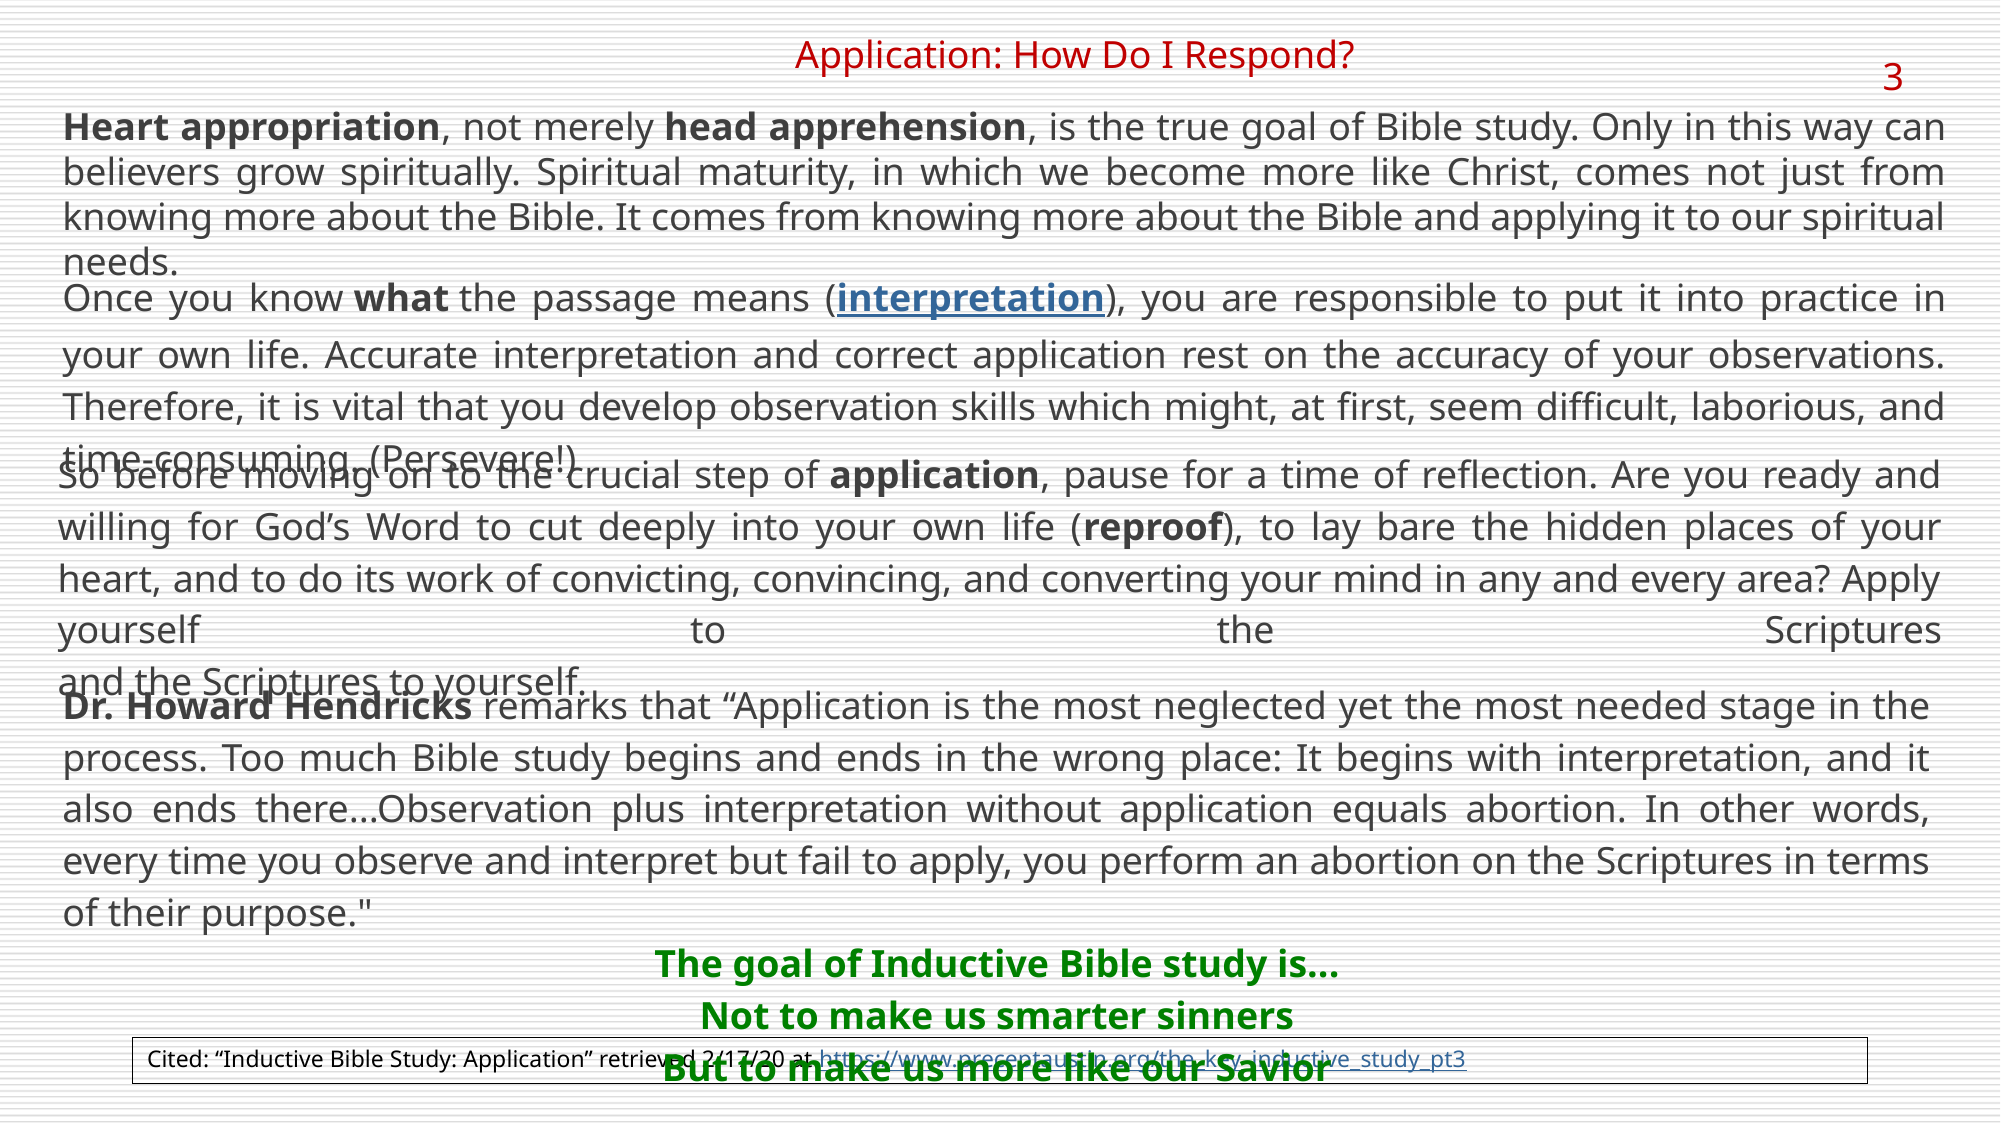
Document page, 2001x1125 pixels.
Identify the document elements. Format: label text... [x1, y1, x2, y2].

text_box Dr. Howard Hendricks remarks that “Application is the most neglected yet the most needed stage in the process. Too much Bible study begins and ends in the wrong place: It begins with interpretation, and it also ends there...Observation plus interpretation without application equals abortion. In other words, every time you observe and interpret but fail to apply, you perform an abortion on the Scriptures in terms of their purpose." The goal of Inductive Bible study is... Not to make us smarter sinners But to make us more like our Savior [47, 667, 1947, 1097]
text_box So before moving on to the crucial step of application, pause for a time of reflection. Are you ready and willing for God’s Word to cut deeply into your own life (reproof), to lay bare the hidden places of your heart, and to do its work of convicting, convincing, and converting your mind in any and every area? Apply yourself to the Scriptures and the Scriptures to yourself. [42, 437, 1958, 711]
text_box Once you know what the passage means (interpretation), you are responsible to put it into practice in your own life. Accurate interpretation and correct application rest on the accuracy of your observations. Therefore, it is vital that you develop observation skills which might, at first, seem difficult, laborious, and time-consuming. (Persevere!) [47, 258, 1963, 488]
text_box Application: How Do I Respond? [656, 24, 1504, 84]
picture [0, 0, 2001, 1125]
text_box 3 [1867, 45, 1950, 105]
text_box Heart appropriation, not merely head apprehension, is the true goal of Bible study. Only in this way can believers grow spiritually. Spiritual maturity, in which we become more like Christ, comes not just from knowing more about the Bible. It comes from knowing more about the Bible and applying it to our spiritual needs. [47, 95, 1963, 258]
